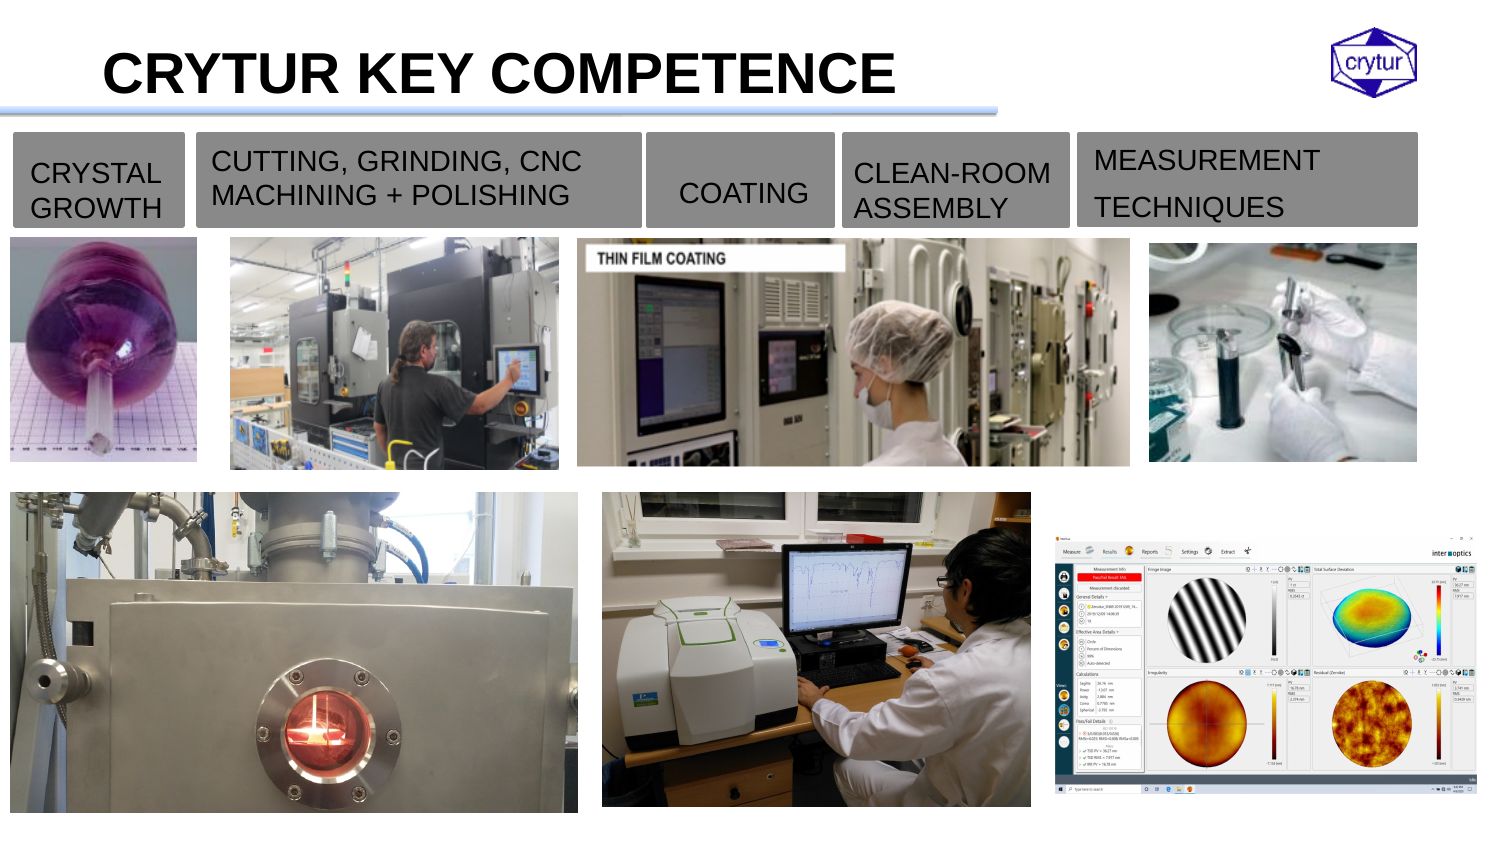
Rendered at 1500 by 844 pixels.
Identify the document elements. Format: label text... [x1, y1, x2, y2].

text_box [838, 134, 1076, 233]
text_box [1078, 133, 1417, 233]
picture [9, 237, 197, 462]
picture [1055, 536, 1477, 795]
picture [1330, 27, 1417, 99]
picture [10, 492, 578, 814]
text_box CRYTUR KEY COMPETENCE [87, 27, 1044, 114]
text_box [0, 105, 87, 114]
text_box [1148, 243, 1417, 462]
picture [230, 237, 559, 470]
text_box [648, 134, 834, 227]
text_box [195, 134, 641, 227]
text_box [14, 134, 184, 233]
picture [576, 238, 1130, 469]
picture [601, 492, 1031, 807]
